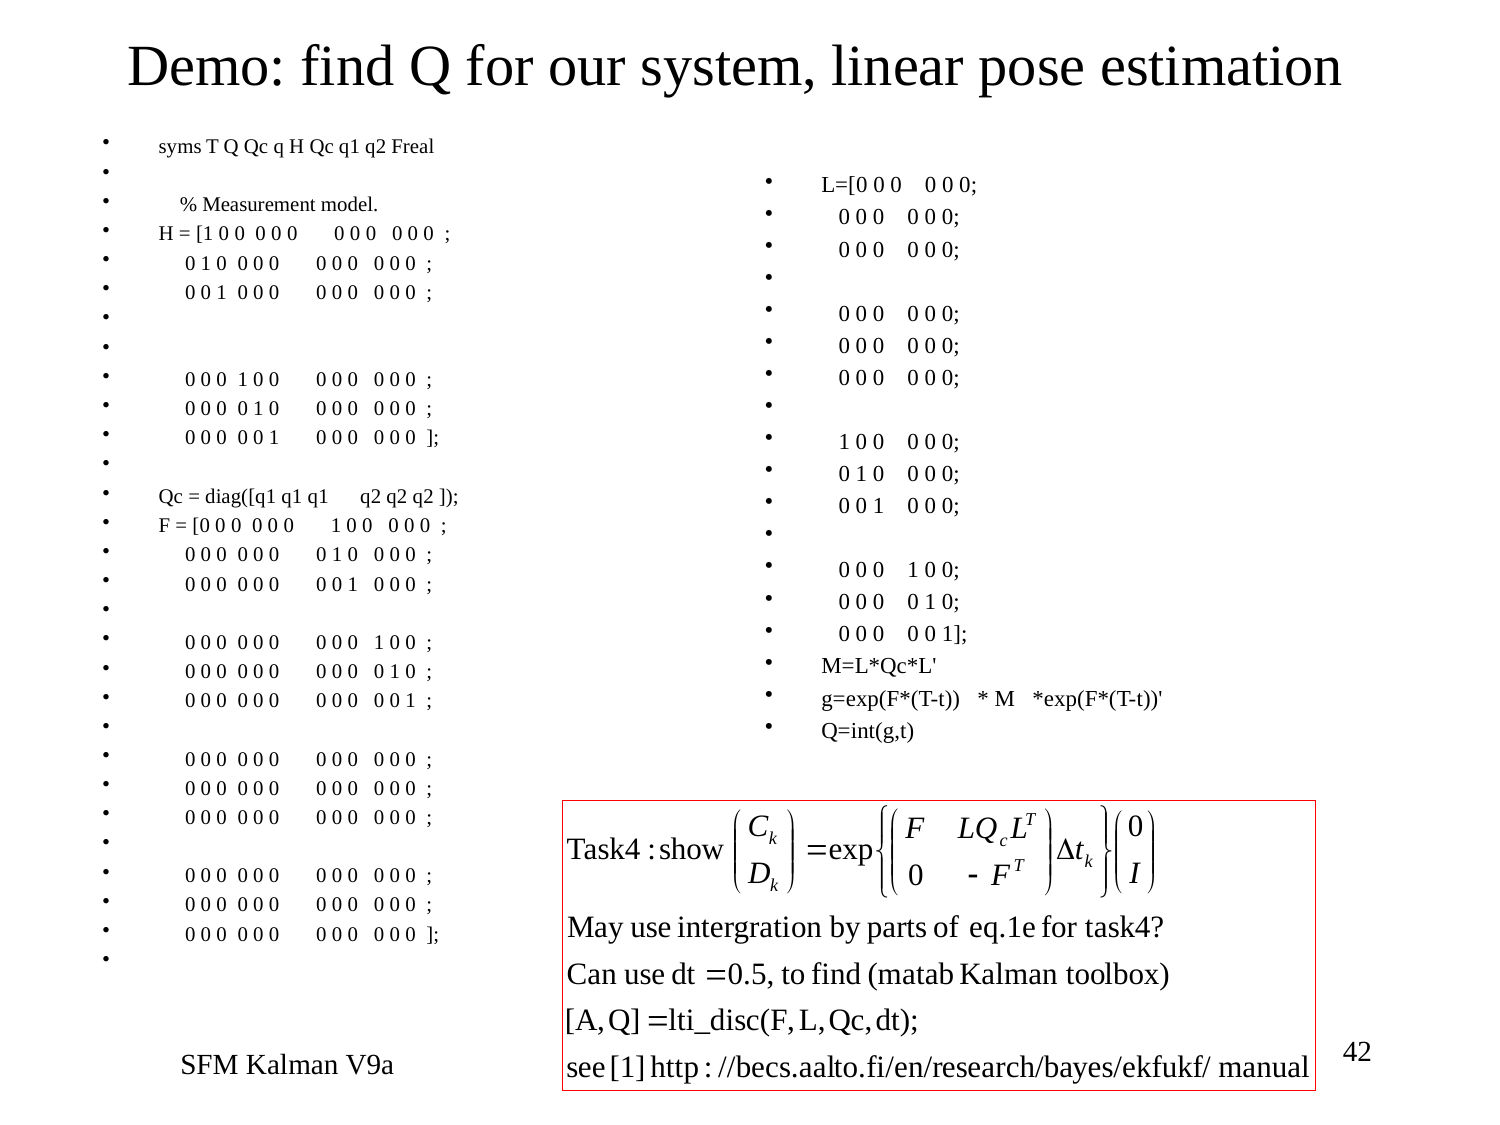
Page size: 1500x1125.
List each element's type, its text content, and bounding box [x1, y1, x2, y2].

slide_number 42 [1074, 1025, 1388, 1100]
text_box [562, 799, 1316, 1091]
list syms T Q Qc q H Qc q1 q2 Freal % Measurement model. H = [1 0 0 0 0 0 0 0 0 0 0 0 ; 0 1 0 0 0 0 0 0 0 0 0 0 ; 0 0 1 0 0 0 0 0 0 0 0 0 ; 0 0 0 1 0 0 0 0 0 0 0 0 ; 0 0 0 0 1 0 0 0 0 0 0 0 ; 0 0 0 0 0 1 0 0 0 0 0 0 ]; Qc = diag([q1 q1 q1 q2 q2 q2 ]); F = [0 0 0 0 0 0 1 0 0 0 0 0 ; 0 0 0 0 0 0 0 1 0 0 0 0 ; 0 0 0 0 0 0 0 0 1 0 0 0 ; 0 0 0 0 0 0 0 0 0 1 0 0 ; 0 0 0 0 0 0 0 0 0 0 1 0 ; 0 0 0 0 0 0 0 0 0 0 0 1 ; 0 0 0 0 0 0 0 0 0 0 0 0 ; 0 0 0 0 0 0 0 0 0 0 0 0 ; 0 0 0 0 0 0 0 0 0 0 0 0 ; 0 0 0 0 0 0 0 0 0 0 0 0 ; 0 0 0 0 0 0 0 0 0 0 0 0 ; 0 0 0 0 0 0 0 0 0 0 0 0 ]; [87, 125, 713, 800]
title Demo: find Q for our system, linear pose estimation [112, 37, 1388, 88]
list L=[0 0 0 0 0 0; 0 0 0 0 0 0; 0 0 0 0 0 0; 0 0 0 0 0 0; 0 0 0 0 0 0; 0 0 0 0 0 0; 1 0 0 0 0 0; 0 1 0 0 0 0; 0 0 1 0 0 0; 0 0 0 1 0 0; 0 0 0 0 1 0; 0 0 0 0 0 1]; M=L*Qc*L' g=exp(F*(T-t)) * M *exp(F*(T-t))' Q=int(g,t) [750, 162, 1375, 838]
footer SFM Kalman V9a [50, 1037, 525, 1113]
